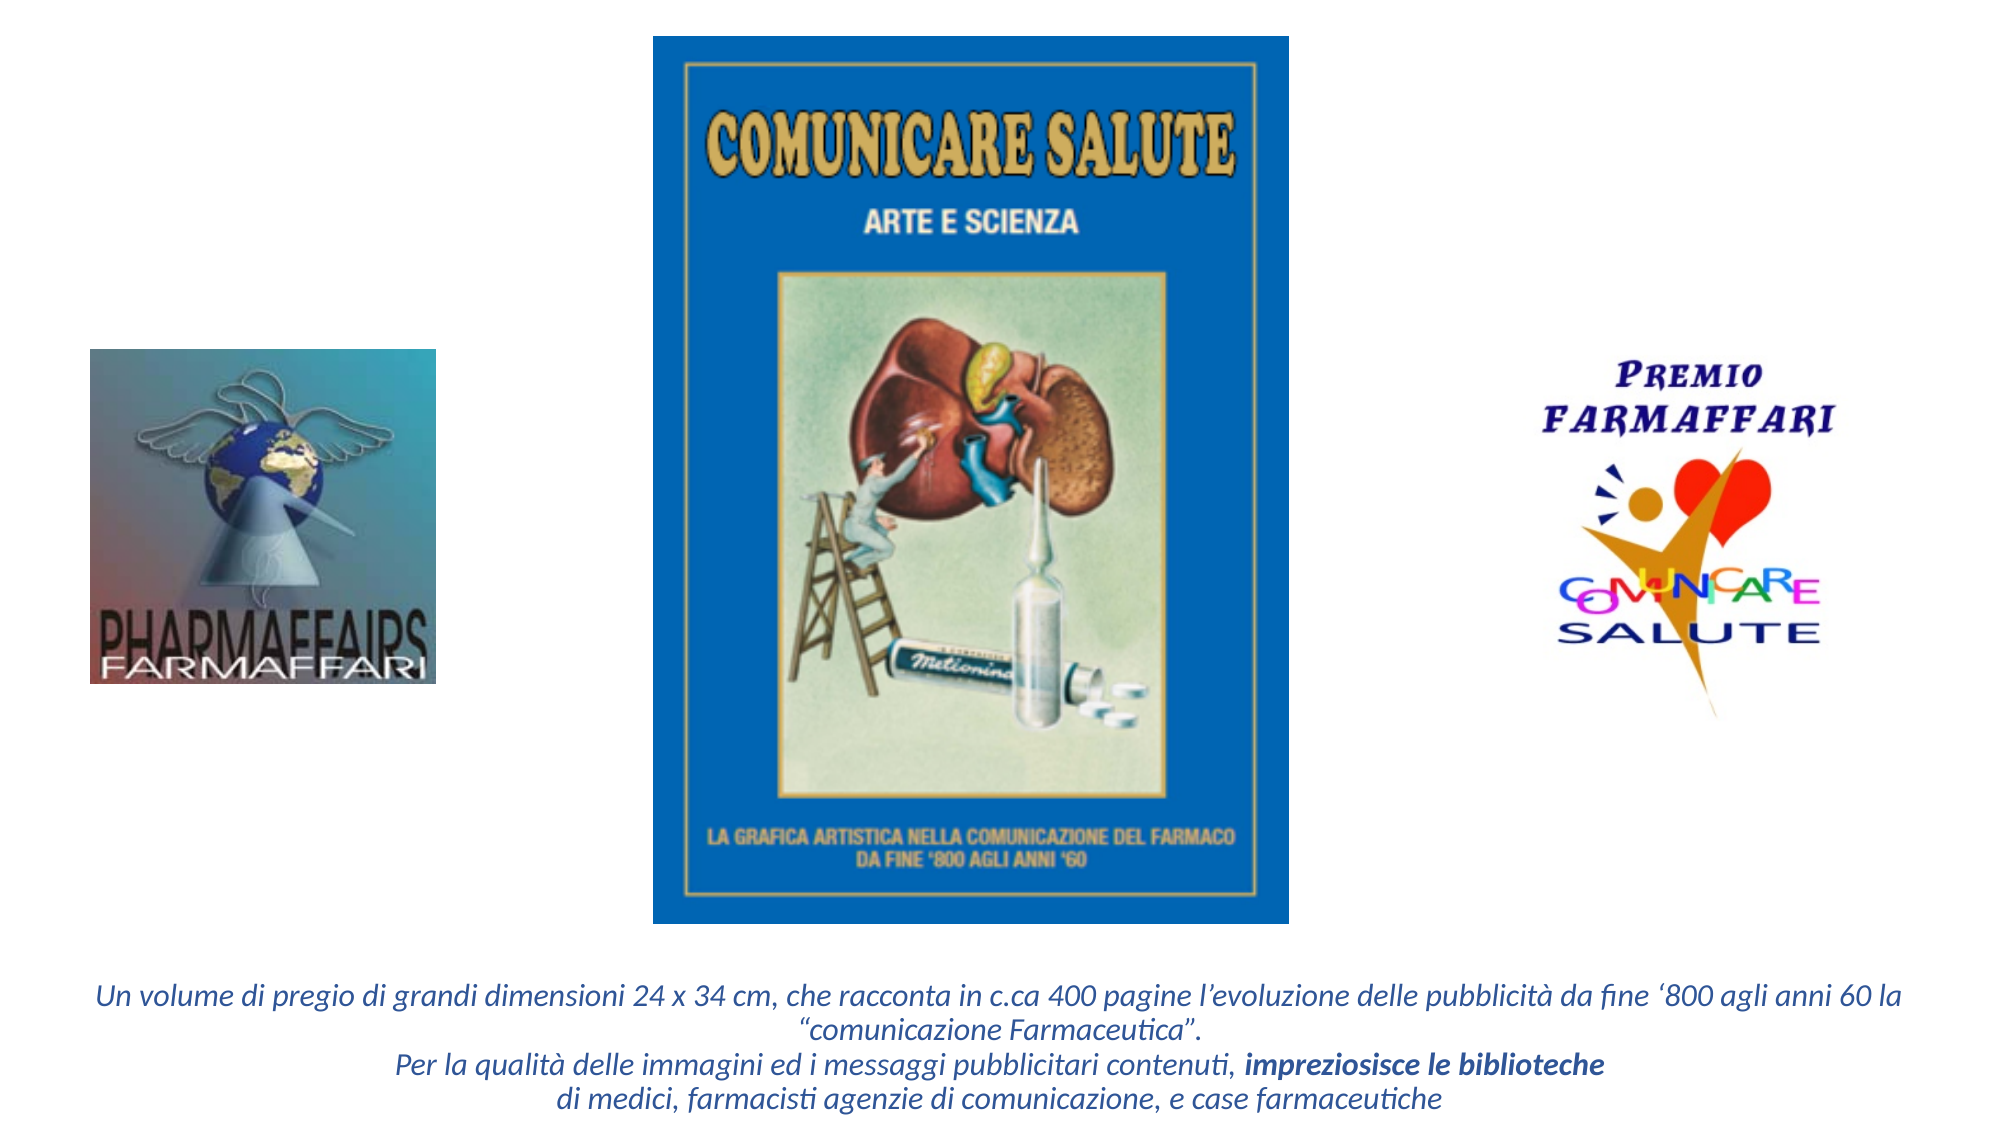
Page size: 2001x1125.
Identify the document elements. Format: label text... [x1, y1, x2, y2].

picture [653, 36, 1289, 924]
picture [1503, 335, 1875, 727]
picture [90, 349, 436, 684]
subtitle Un volume di pregio di grandi dimensioni 24 x 34 cm, che racconta in c.ca 400 pagine l’evoluzione delle pubblicità da fine ‘800 agli anni 60 la “comunicazione Farmaceutica”. Per la qualità delle immagini ed i messaggi pubblicitari contenuti, impreziosisce le biblioteche di medici, farmacisti agenzie di comunicazione, e case farmaceutiche [0, 936, 2000, 1125]
